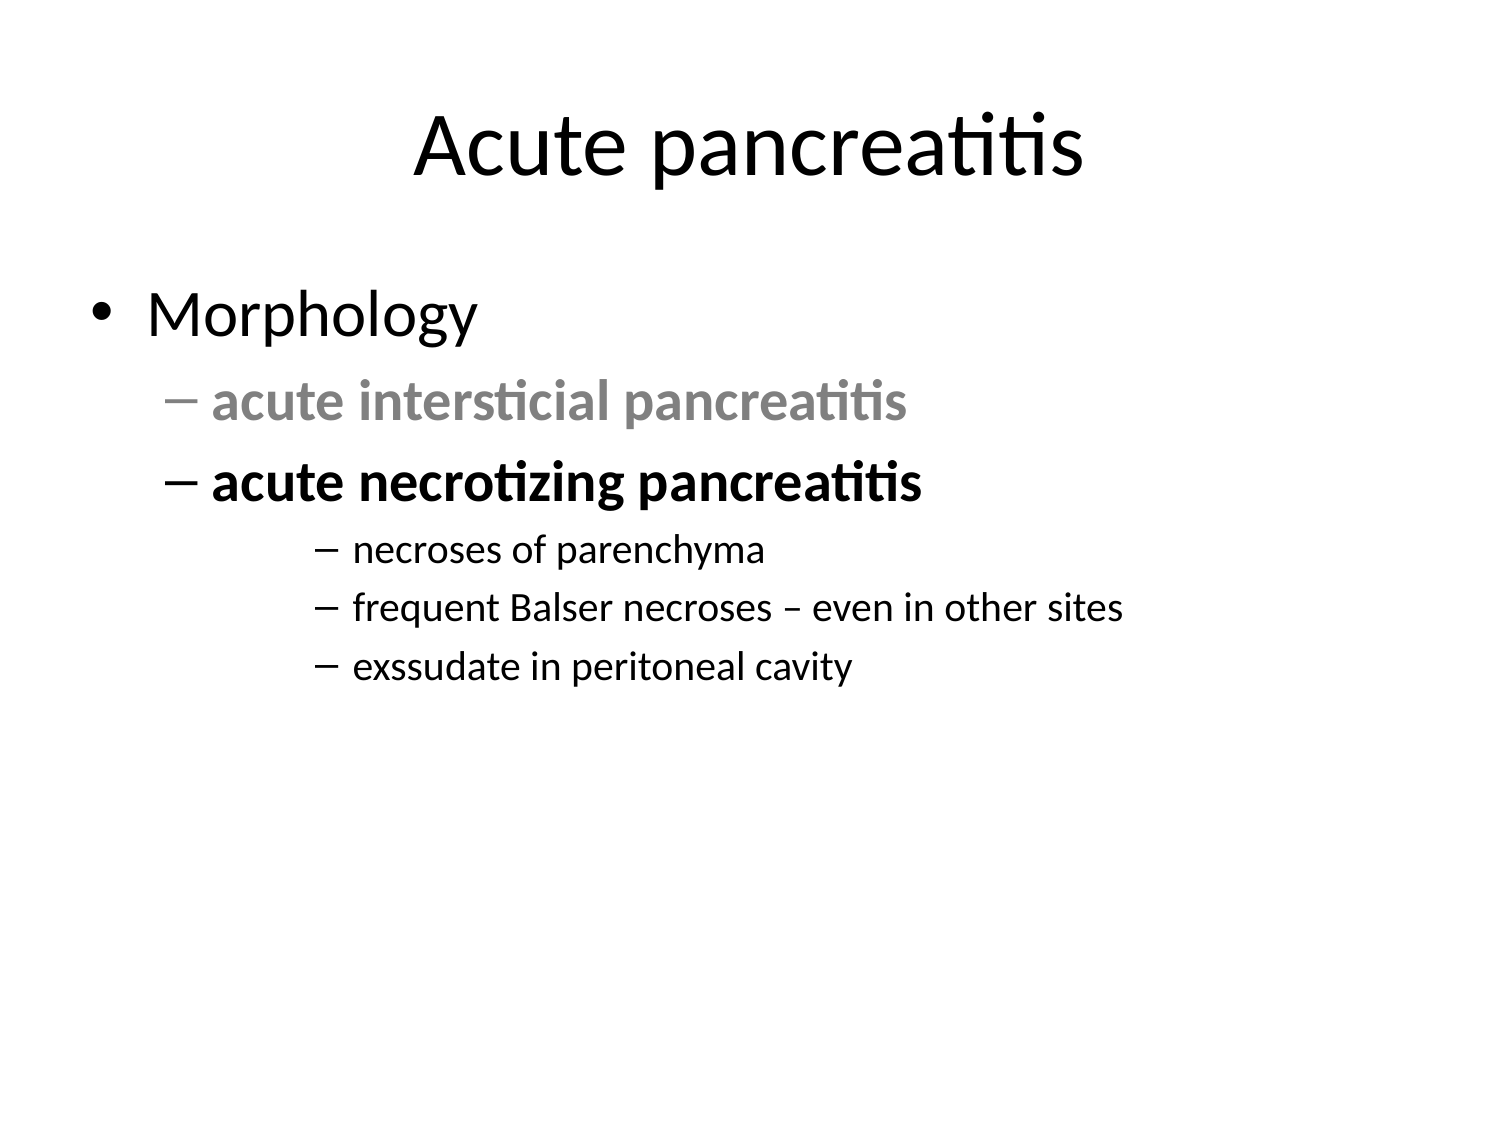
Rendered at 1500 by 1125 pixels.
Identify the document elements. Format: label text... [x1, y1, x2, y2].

list Morphology acute intersticial pancreatitis acute necrotizing pancreatitis necroses of parenchyma frequent Balser necroses – even in other sites exssudate in peritoneal cavity [75, 262, 1425, 1005]
title Acute pancreatitis [75, 45, 1425, 233]
